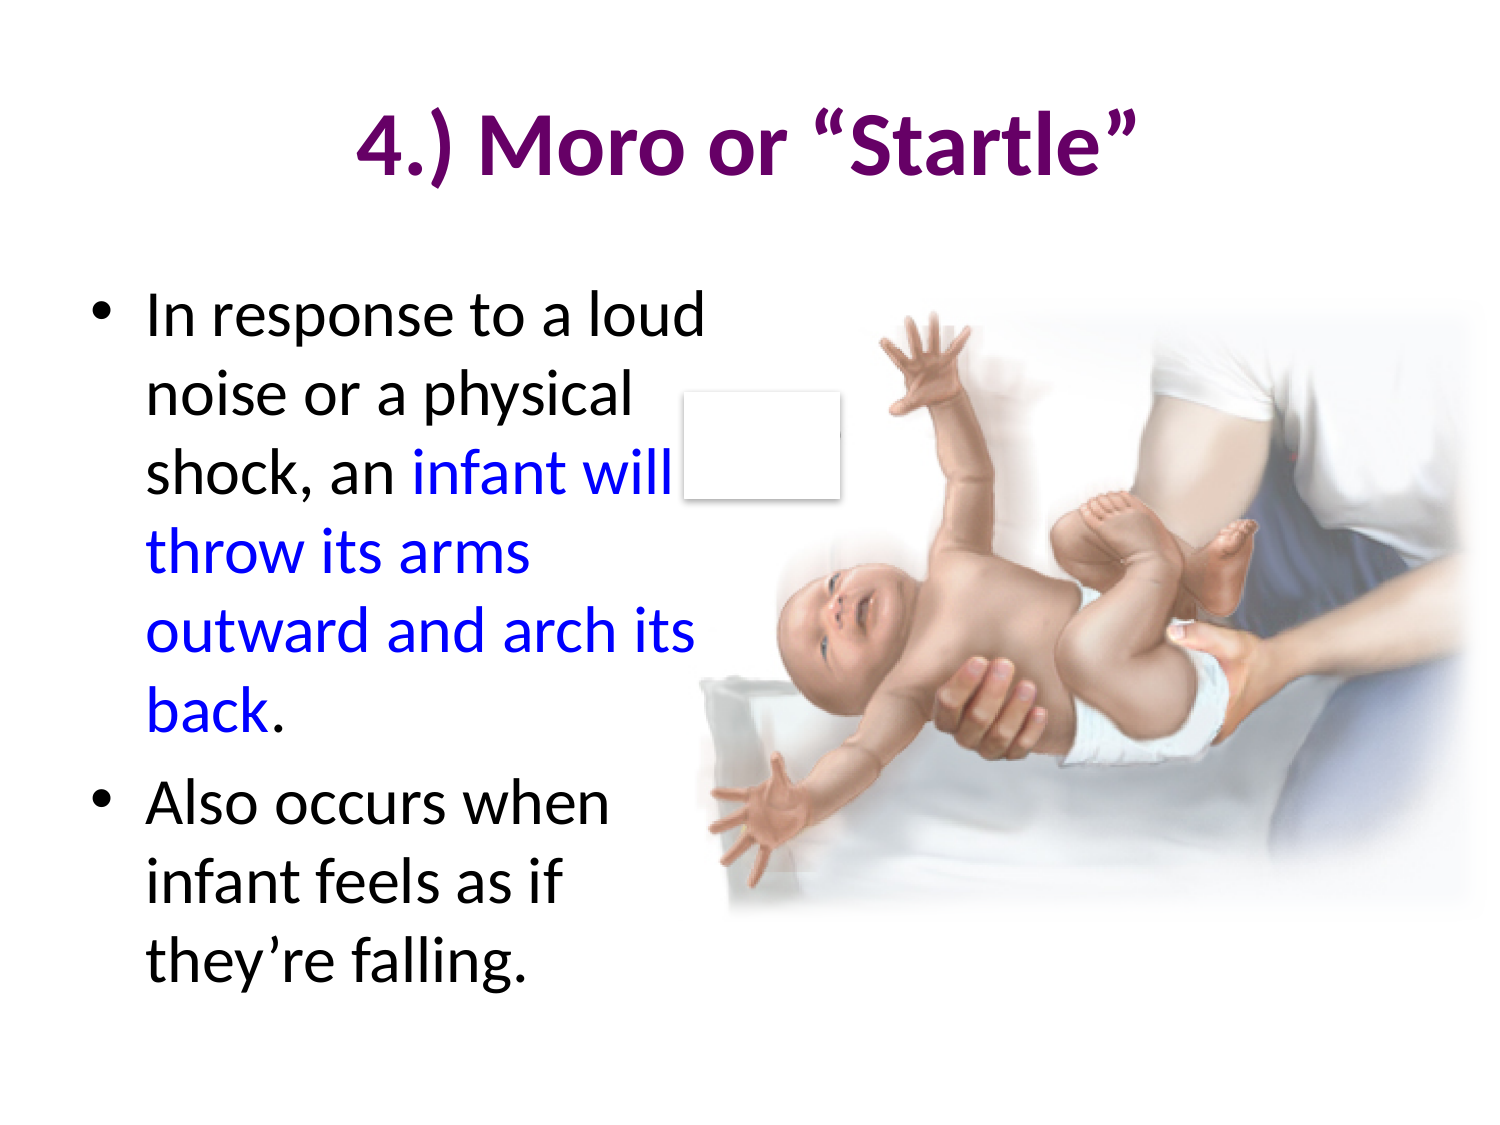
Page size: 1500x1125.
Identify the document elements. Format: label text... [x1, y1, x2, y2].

list In response to a loud noise or a physical shock, an infant will throw its arms outward and arch its back. Also occurs when infant feels as if they’re falling. [75, 262, 750, 1005]
title 4.) Moro or “Startle” [75, 45, 1425, 233]
picture [653, 298, 1487, 923]
